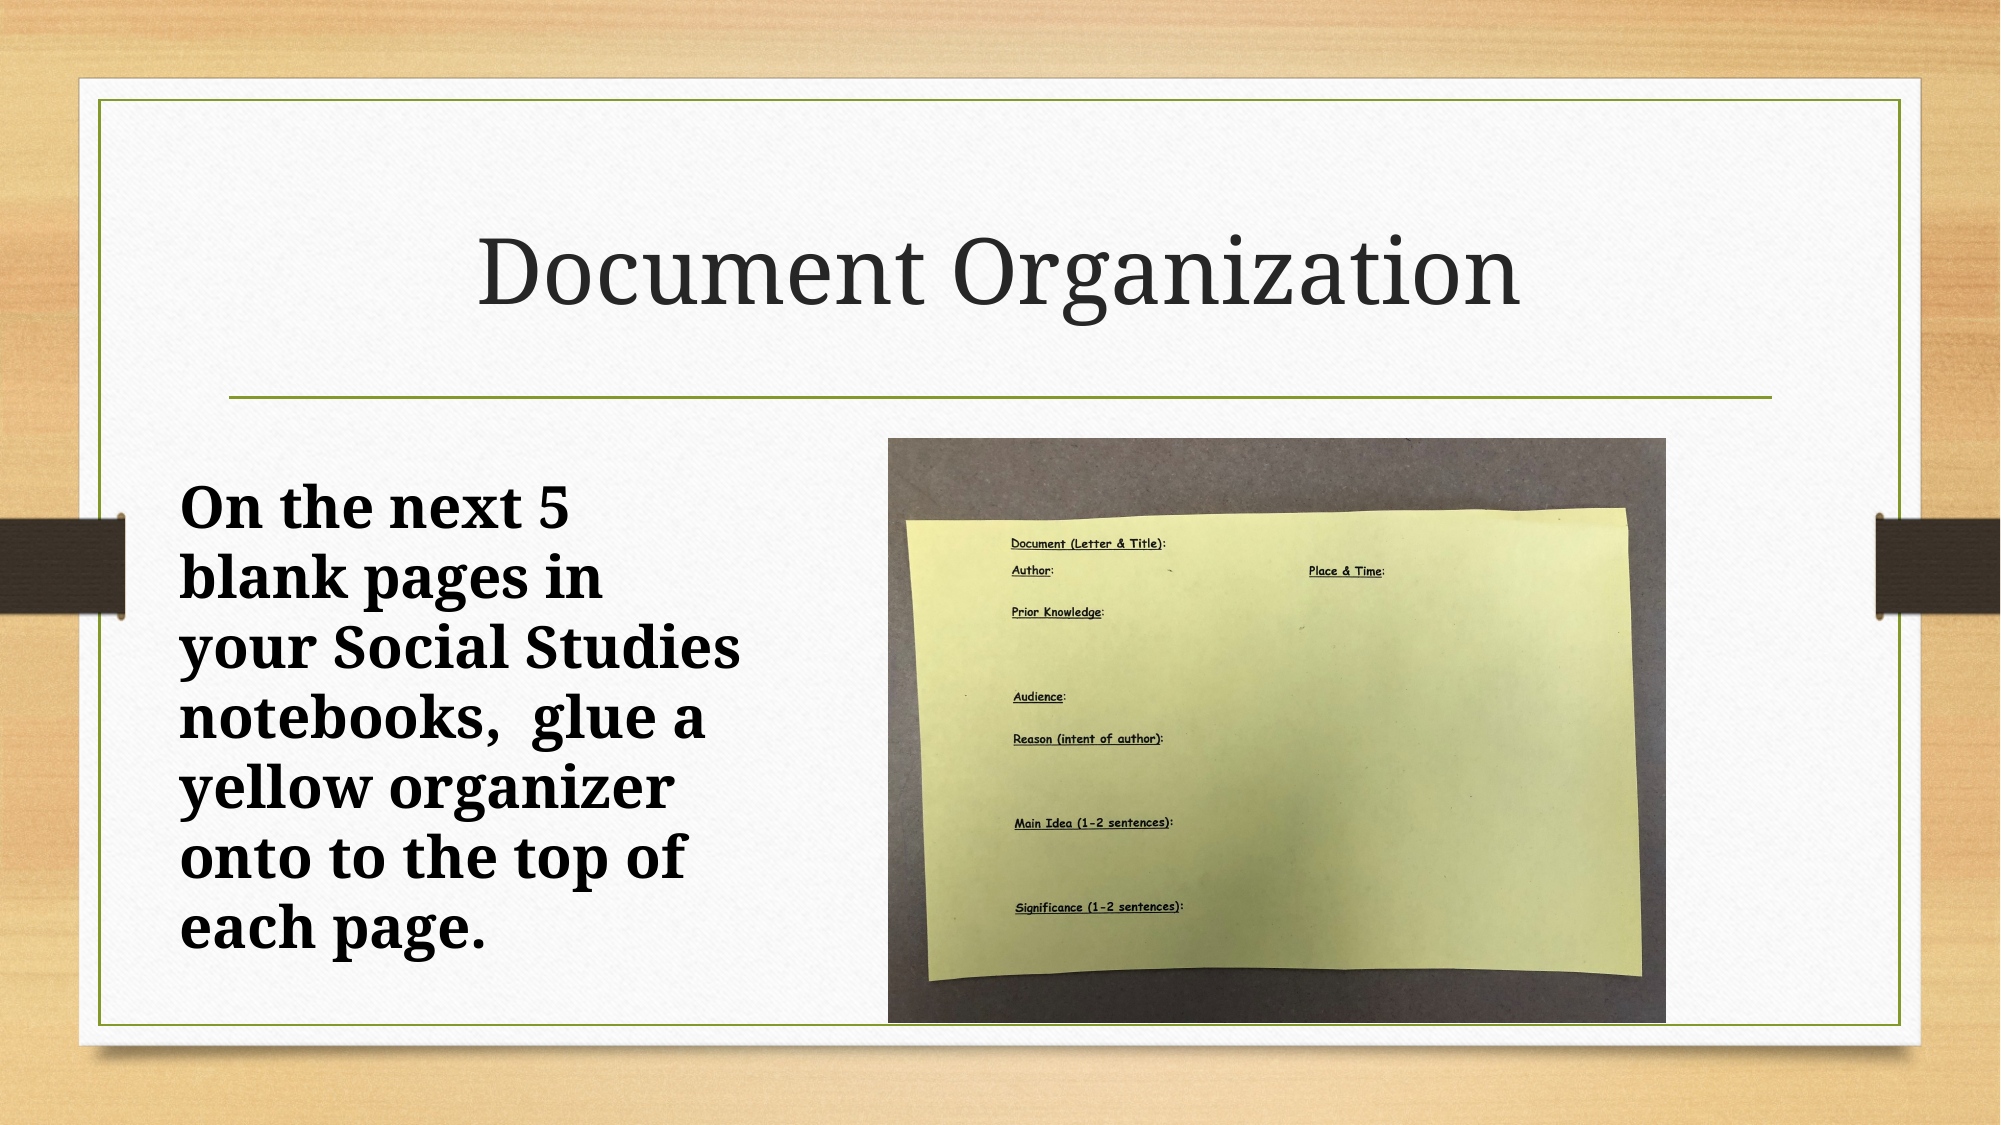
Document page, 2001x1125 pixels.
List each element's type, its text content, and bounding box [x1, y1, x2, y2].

picture [0, 0, 2001, 1125]
title Document Organization [212, 161, 1788, 375]
text_box On the next 5 blank pages in your Social Studies notebooks, glue a yellow organizer onto to the top of each page. [164, 462, 759, 968]
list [888, 438, 1666, 1023]
